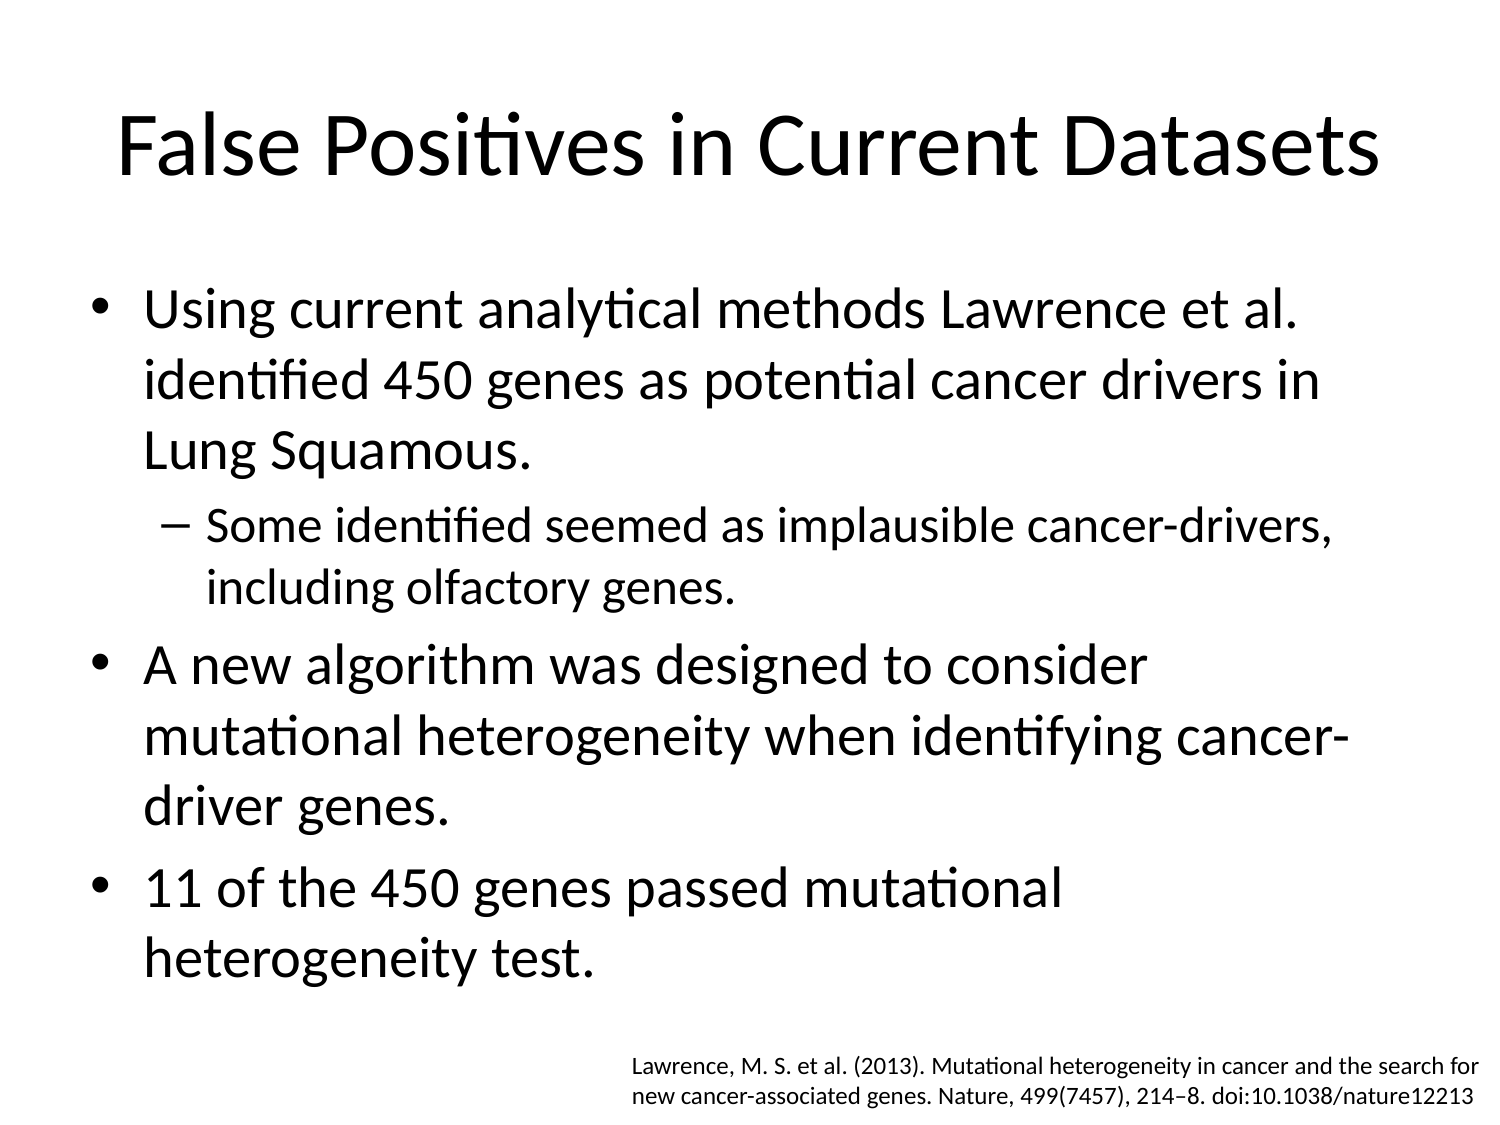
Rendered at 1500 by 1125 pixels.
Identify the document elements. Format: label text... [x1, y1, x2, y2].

title False Positives in Current Datasets [75, 45, 1425, 233]
text_box Lawrence, M. S. et al. (2013). Mutational heterogeneity in cancer and the search for new cancer-associated genes. Nature, 499(7457), 214–8. doi:10.1038/nature12213 [617, 1042, 1500, 1118]
list Using current analytical methods Lawrence et al. identified 450 genes as potential cancer drivers in Lung Squamous. Some identified seemed as implausible cancer-drivers, including olfactory genes. A new algorithm was designed to consider mutational heterogeneity when identifying cancer-driver genes. 11 of the 450 genes passed mutational heterogeneity test. [75, 262, 1425, 1005]
